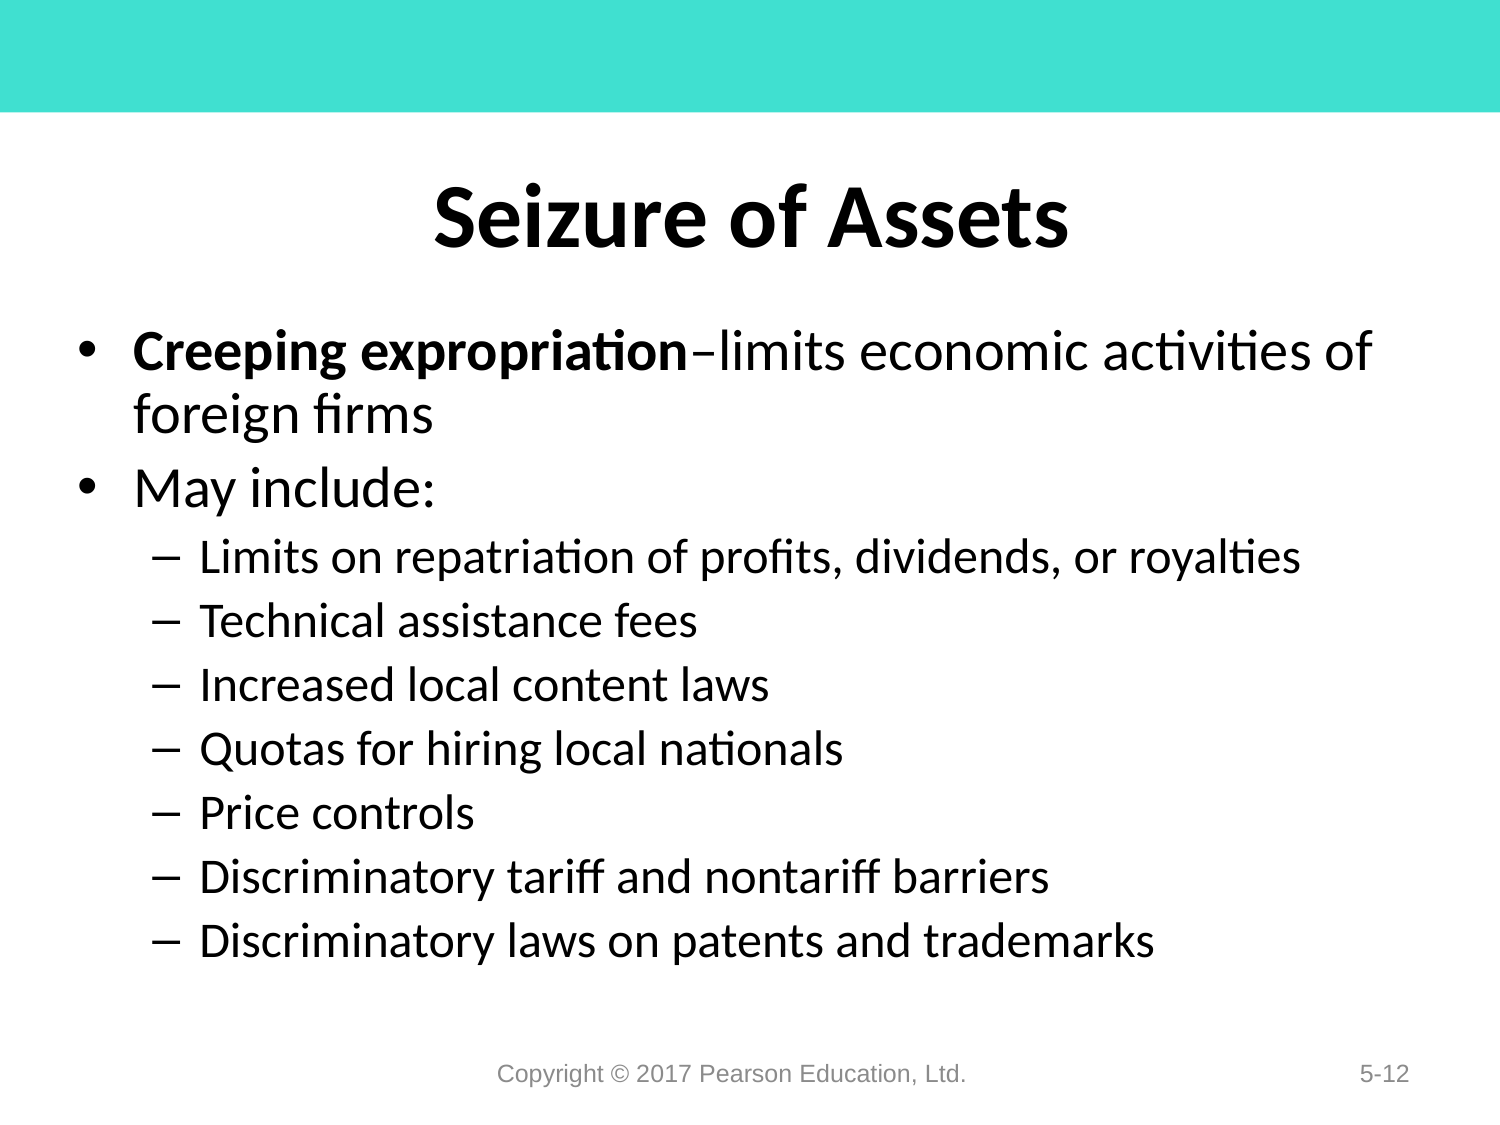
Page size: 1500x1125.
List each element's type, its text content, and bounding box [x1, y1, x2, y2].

slide_number 5-12 [1074, 1042, 1425, 1103]
list Creeping expropriation–limits economic activities of foreign firms May include: Limits on repatriation of profits, dividends, or royalties Technical assistance fees Increased local content laws Quotas for hiring local nationals Price controls Discriminatory tariff and nontariff barriers Discriminatory laws on patents and trademarks [62, 312, 1450, 988]
title Seizure of Assets [133, 116, 1371, 305]
footer Copyright © 2017 Pearson Education, Ltd. [477, 1042, 988, 1103]
